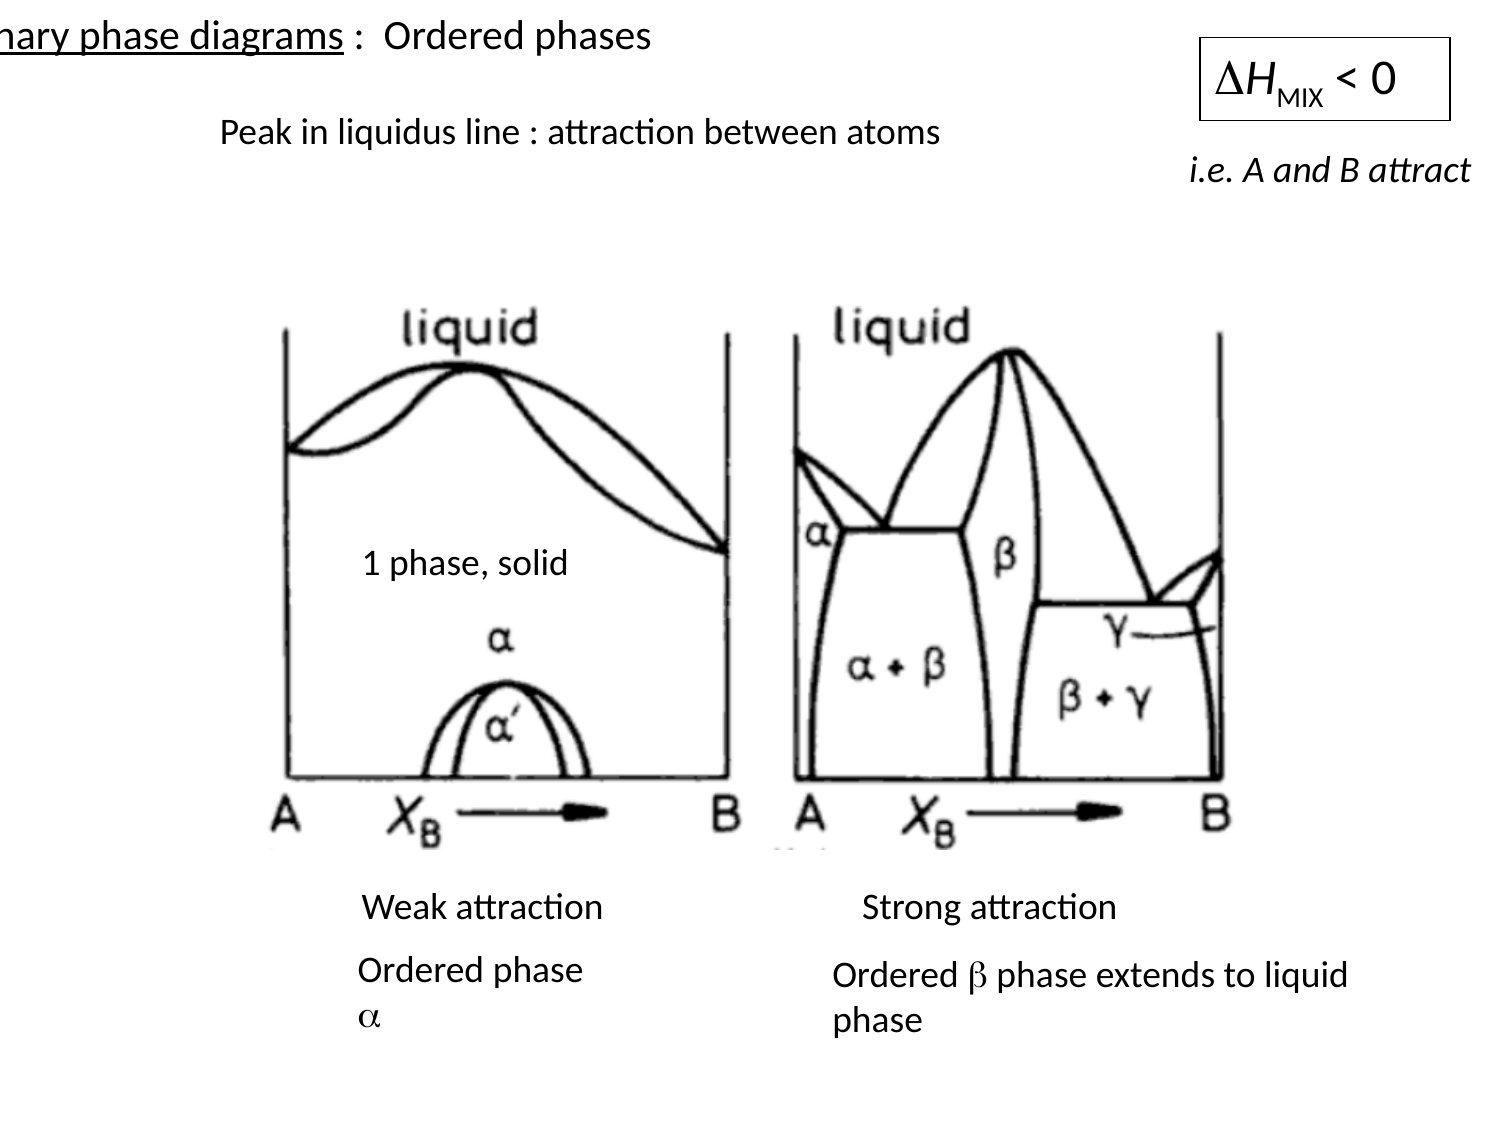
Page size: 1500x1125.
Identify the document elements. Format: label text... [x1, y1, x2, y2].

picture [244, 274, 1256, 851]
text_box Ordered  phase extends to liquid phase [817, 942, 1458, 1003]
text_box Ordered phase  [342, 937, 622, 998]
text_box Strong attraction [847, 874, 1133, 935]
text_box HMIX < 0 [1200, 37, 1450, 121]
text_box Binary phase diagrams : Ordered phases [0, 0, 780, 65]
text_box Peak in liquidus line : attraction between atoms [205, 99, 957, 160]
text_box i.e. A and B attract [1174, 137, 1487, 198]
text_box Weak attraction [346, 874, 619, 935]
